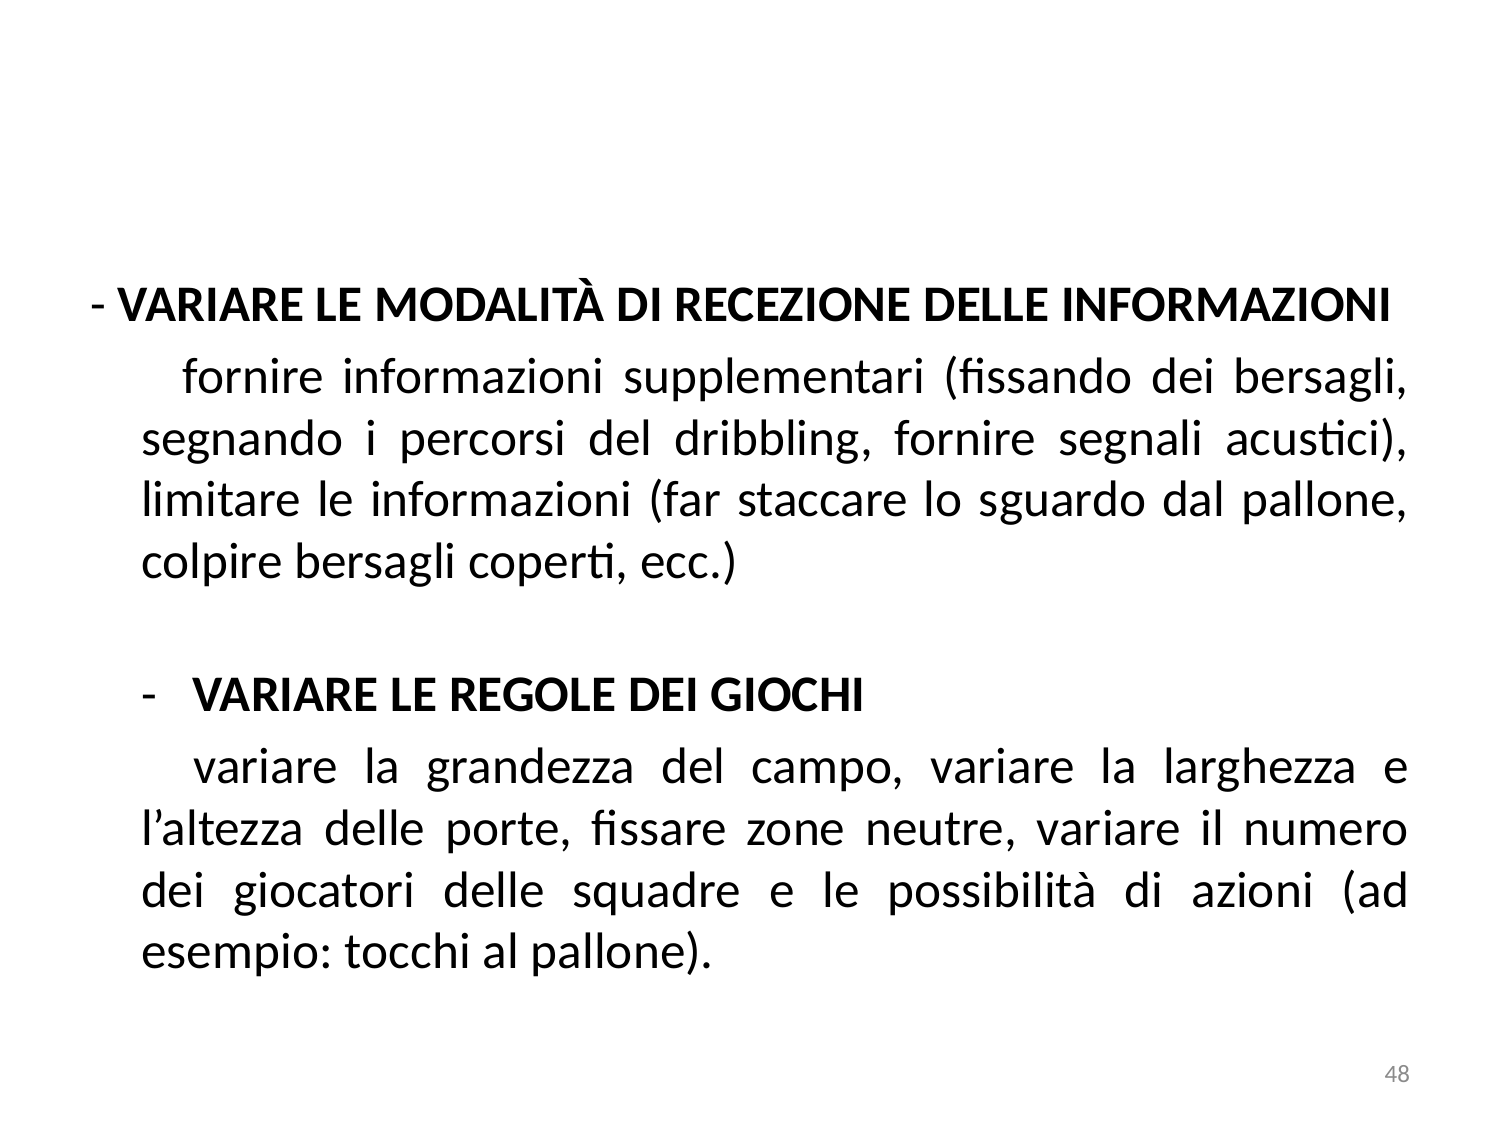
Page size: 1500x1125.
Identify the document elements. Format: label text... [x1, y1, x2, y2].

slide_number 48 [1074, 1042, 1425, 1103]
list - VARIARE LE modalità DI RECEZIONE DELLE INFORMAZIONI fornire informazioni supplementari (fissando dei bersagli, segnando i percorsi del dribbling, fornire segnali acustici), limitare le informazioni (far staccare lo sguardo dal pallone, colpire bersagli coperti, ecc.) - VARIARE LE REGOLE DEI GIOCHI variare la grandezza del campo, variare la larghezza e l’altezza delle porte, fissare zone neutre, variare il numero dei giocatori delle squadre e le possibilità di azioni (ad esempio: tocchi al pallone). [75, 262, 1425, 1005]
